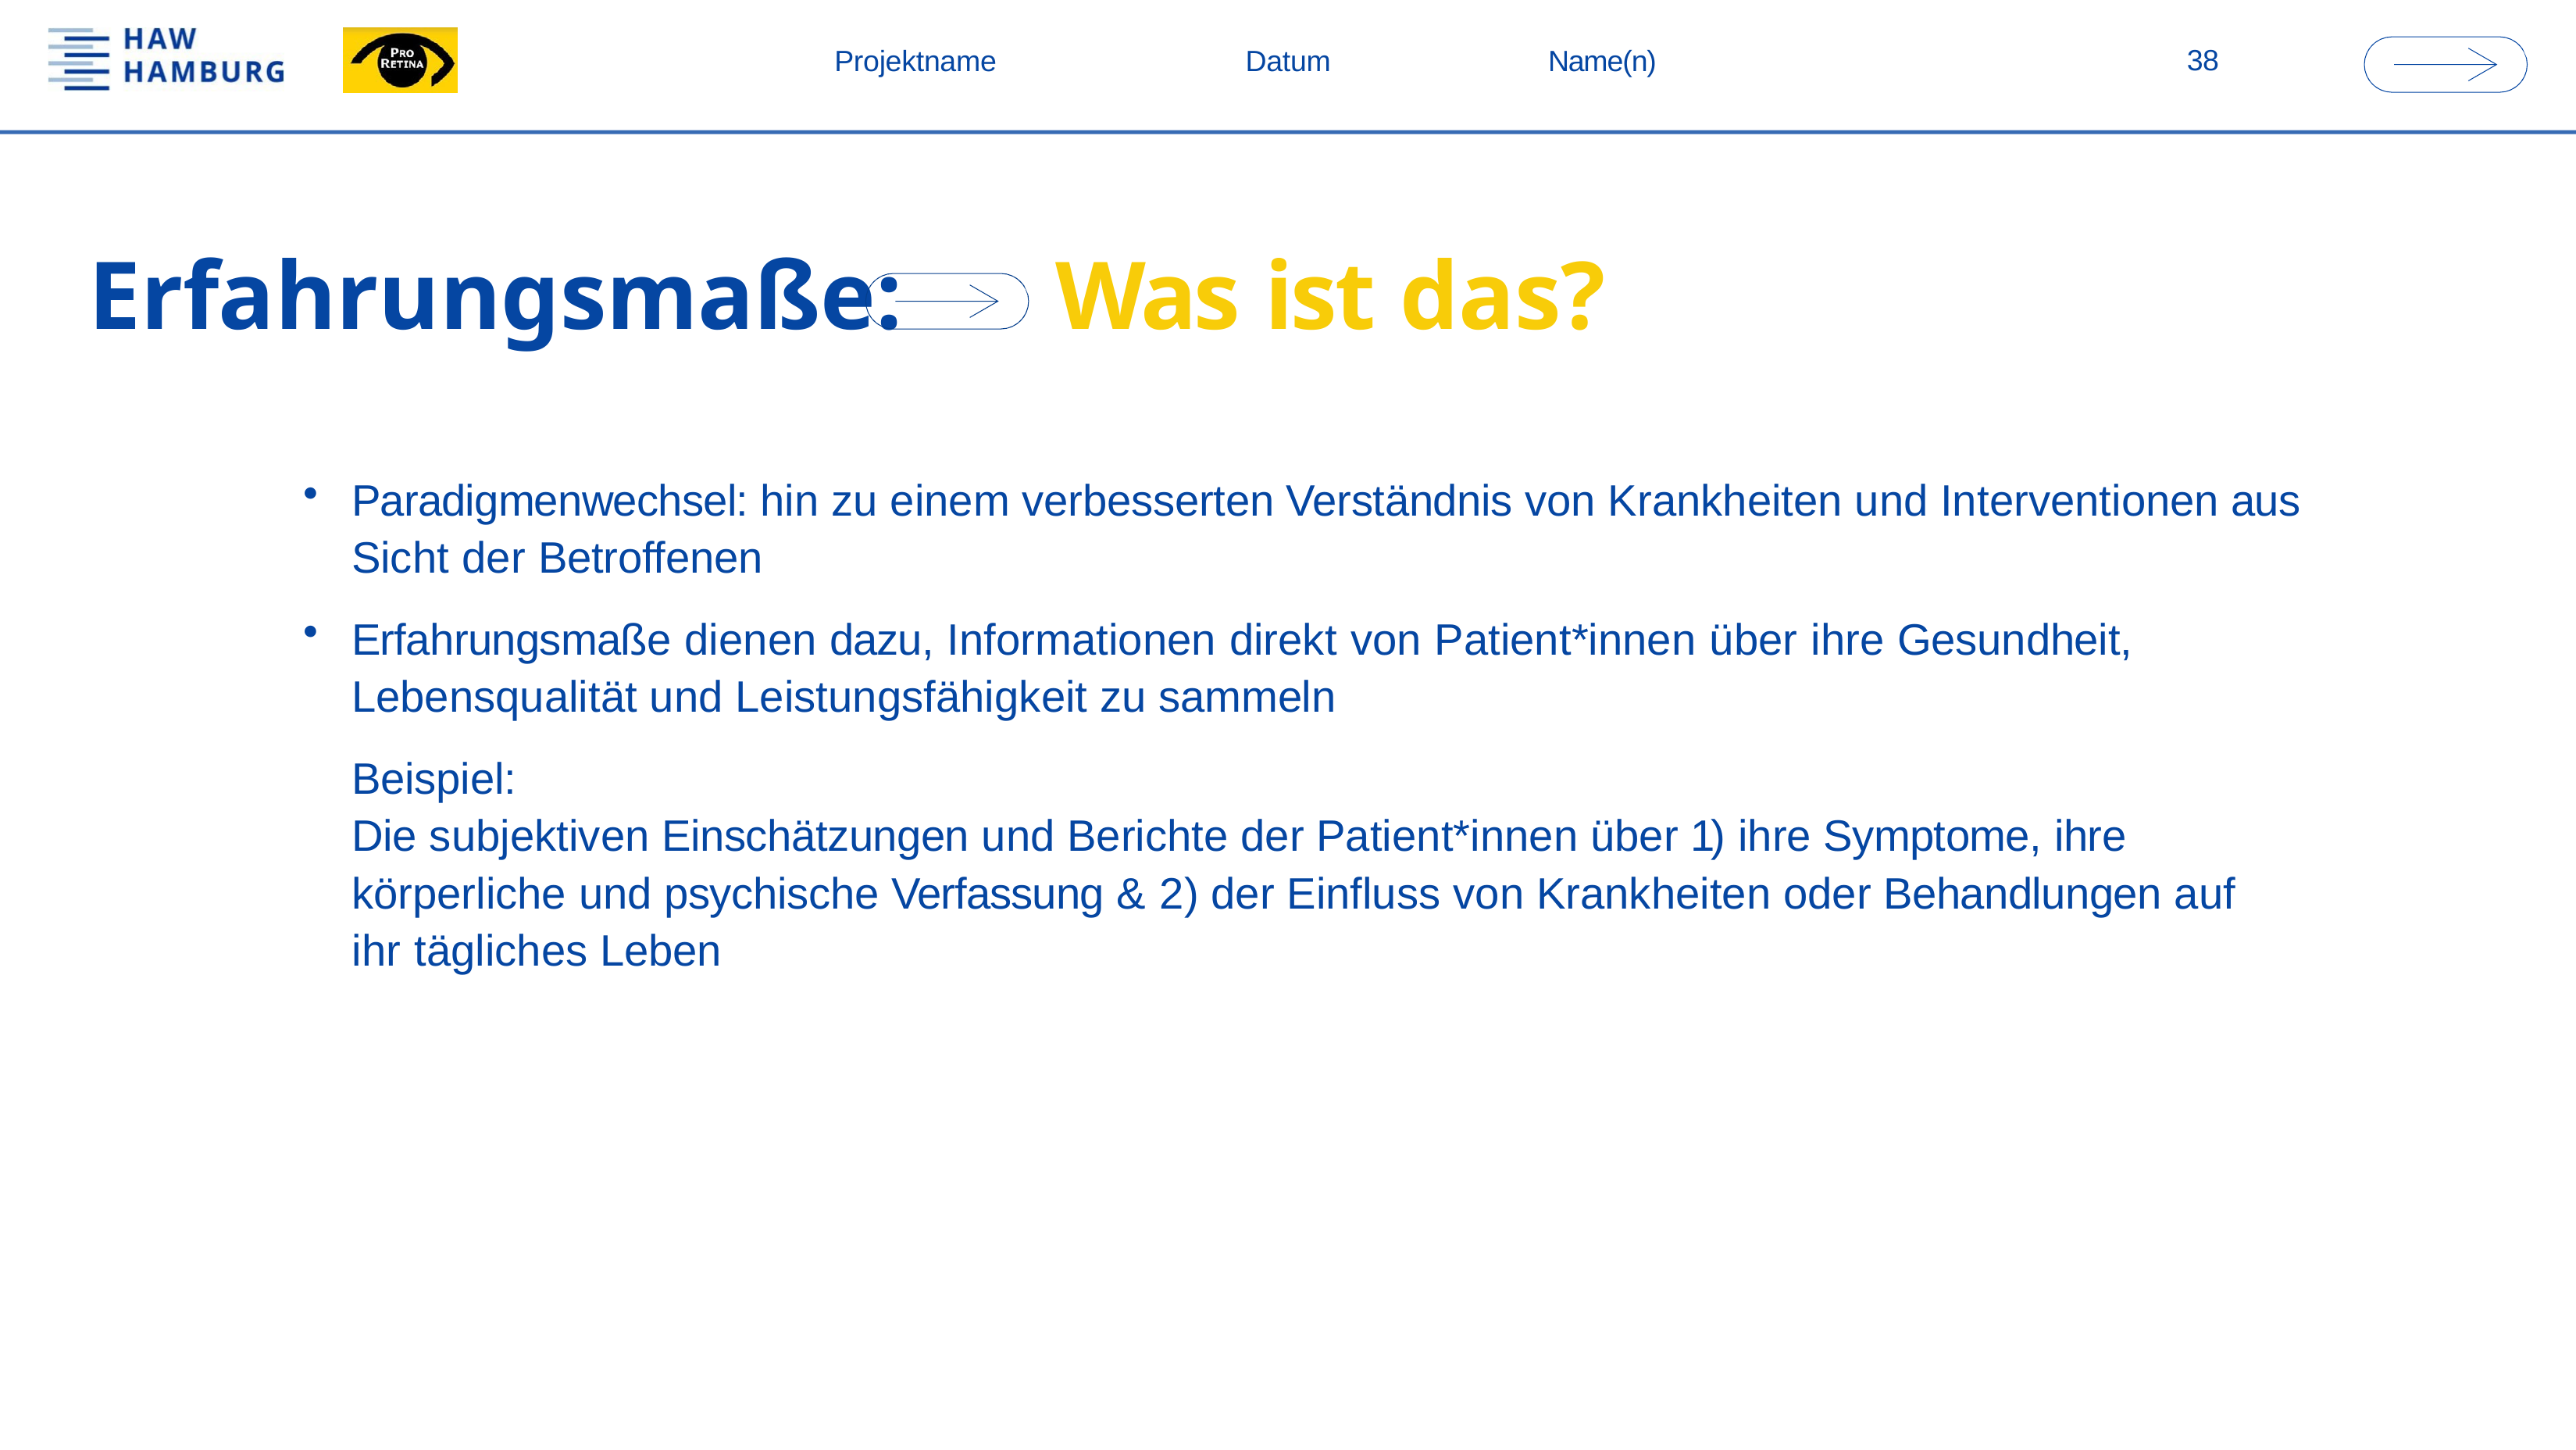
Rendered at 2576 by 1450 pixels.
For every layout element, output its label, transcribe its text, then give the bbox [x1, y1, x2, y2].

text_box Projektname [833, 40, 1000, 77]
picture [343, 27, 458, 93]
text_box 38 [2185, 39, 2222, 77]
text_box Datum [1243, 40, 1333, 77]
text_box Name(n) [1547, 40, 1658, 77]
text_box Erfahrungsmaße: Was ist das? Paradigmenwechsel: hin zu einem verbesserten Verständnis von Krankheiten und Interventionen aus Sicht der Betroffenen Erfahrungsmaße dienen dazu, Informationen direkt von Patient*innen über ihre Gesundheit, Lebensqualität und Leistungsfähigkeit zu sammeln Beispiel: Die subjektiven Einschätzungen und Berichte der Patient*innen über 1) ihre Symptome, ihre körperliche und psychische Verfassung & 2) der Einfluss von Krankheiten oder Behandlungen auf ihr tägliches Leben [87, 234, 2307, 976]
picture [48, 27, 284, 92]
